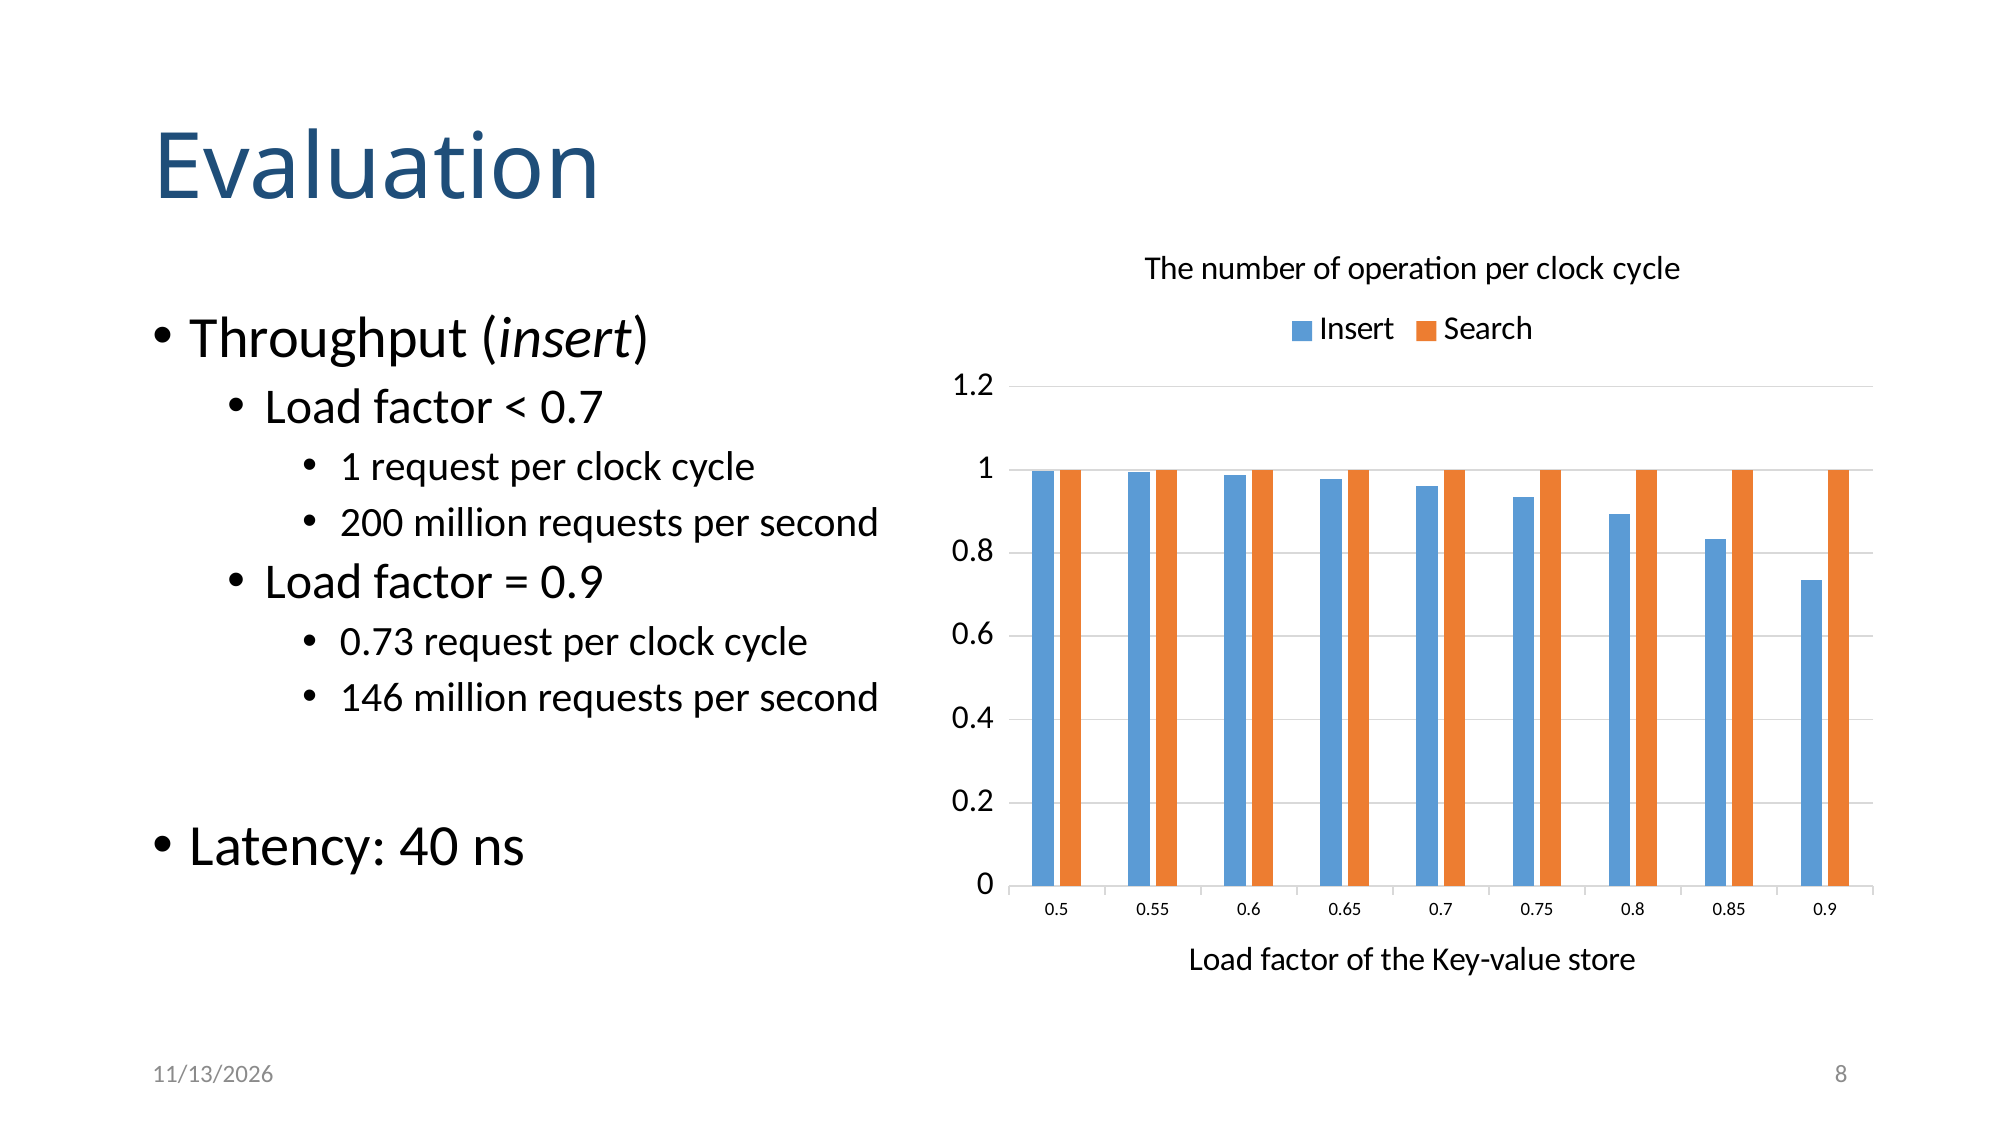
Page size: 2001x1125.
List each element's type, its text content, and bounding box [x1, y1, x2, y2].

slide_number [137, 1042, 588, 1103]
list Throughput (insert) Load factor < 0.7 1 request per clock cycle 200 million requests per second Load factor = 0.9 0.73 request per clock cycle 146 million requests per second Latency: 40 ns [137, 299, 932, 1014]
chart [932, 220, 1893, 1014]
title Evaluation [137, 59, 1863, 278]
slide_number 8 [1412, 1042, 1863, 1103]
